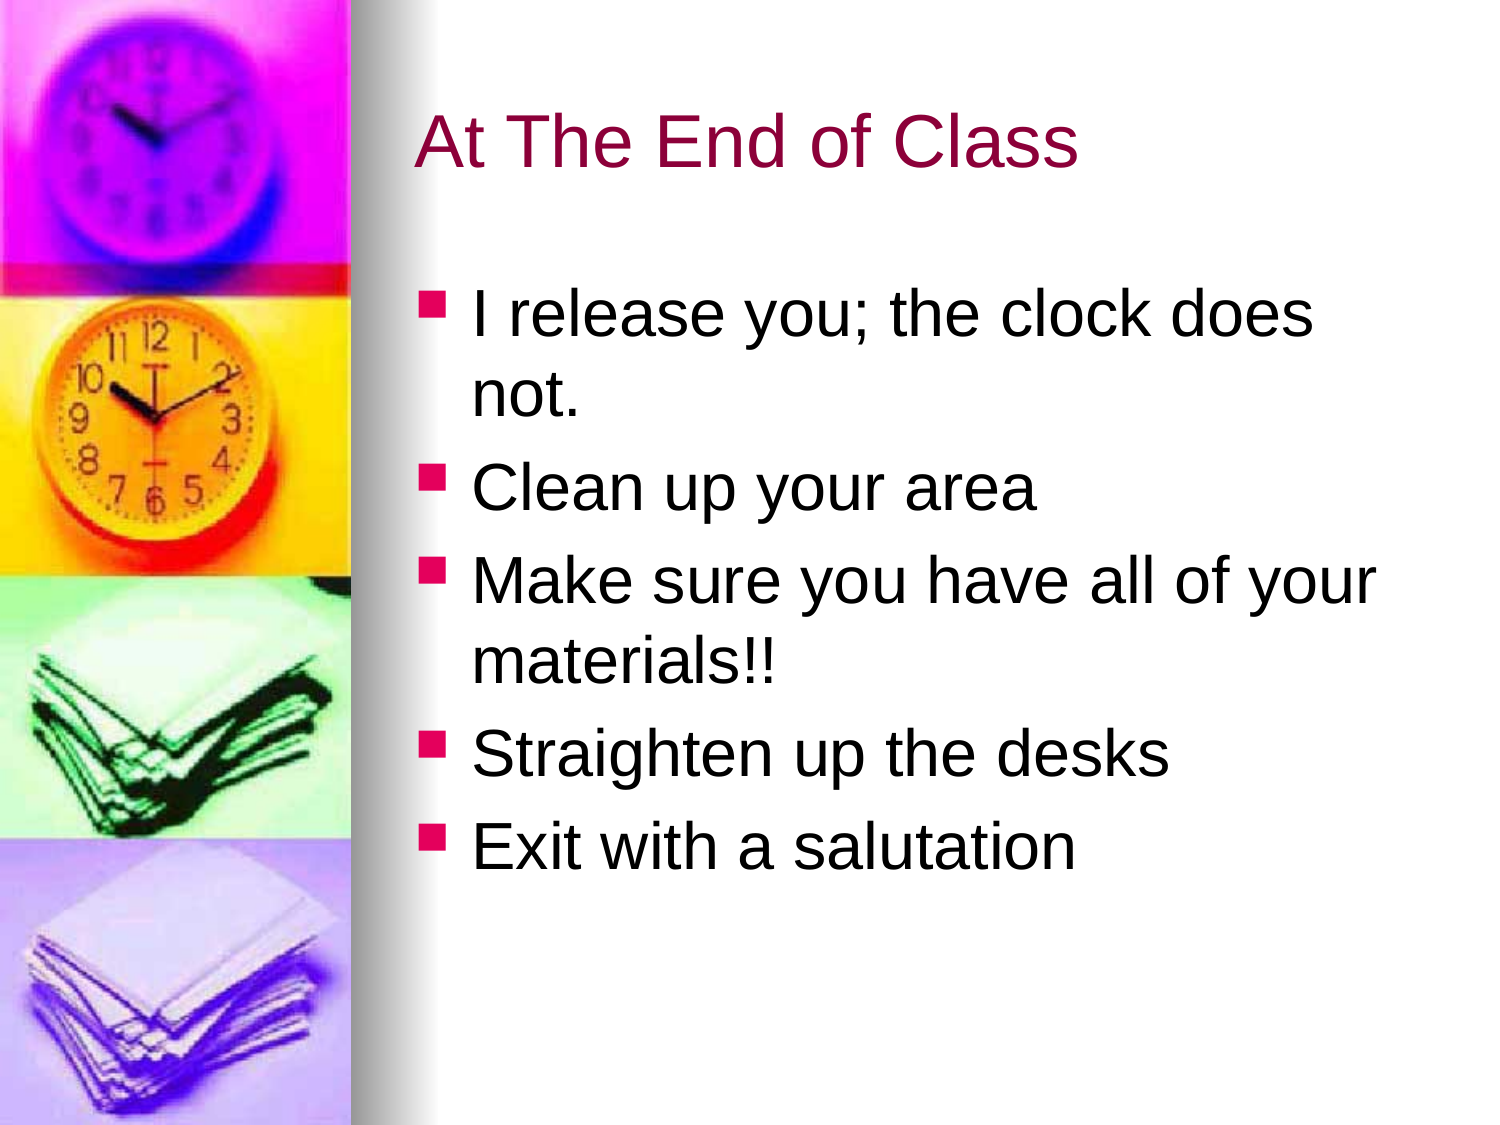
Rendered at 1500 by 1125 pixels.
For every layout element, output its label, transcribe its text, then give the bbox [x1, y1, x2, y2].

title At The End of Class [399, 37, 1450, 238]
picture [0, 0, 351, 1125]
list I release you; the clock does not. Clean up your area Make sure you have all of your materials!! Straighten up the desks Exit with a salutation [399, 262, 1450, 1000]
